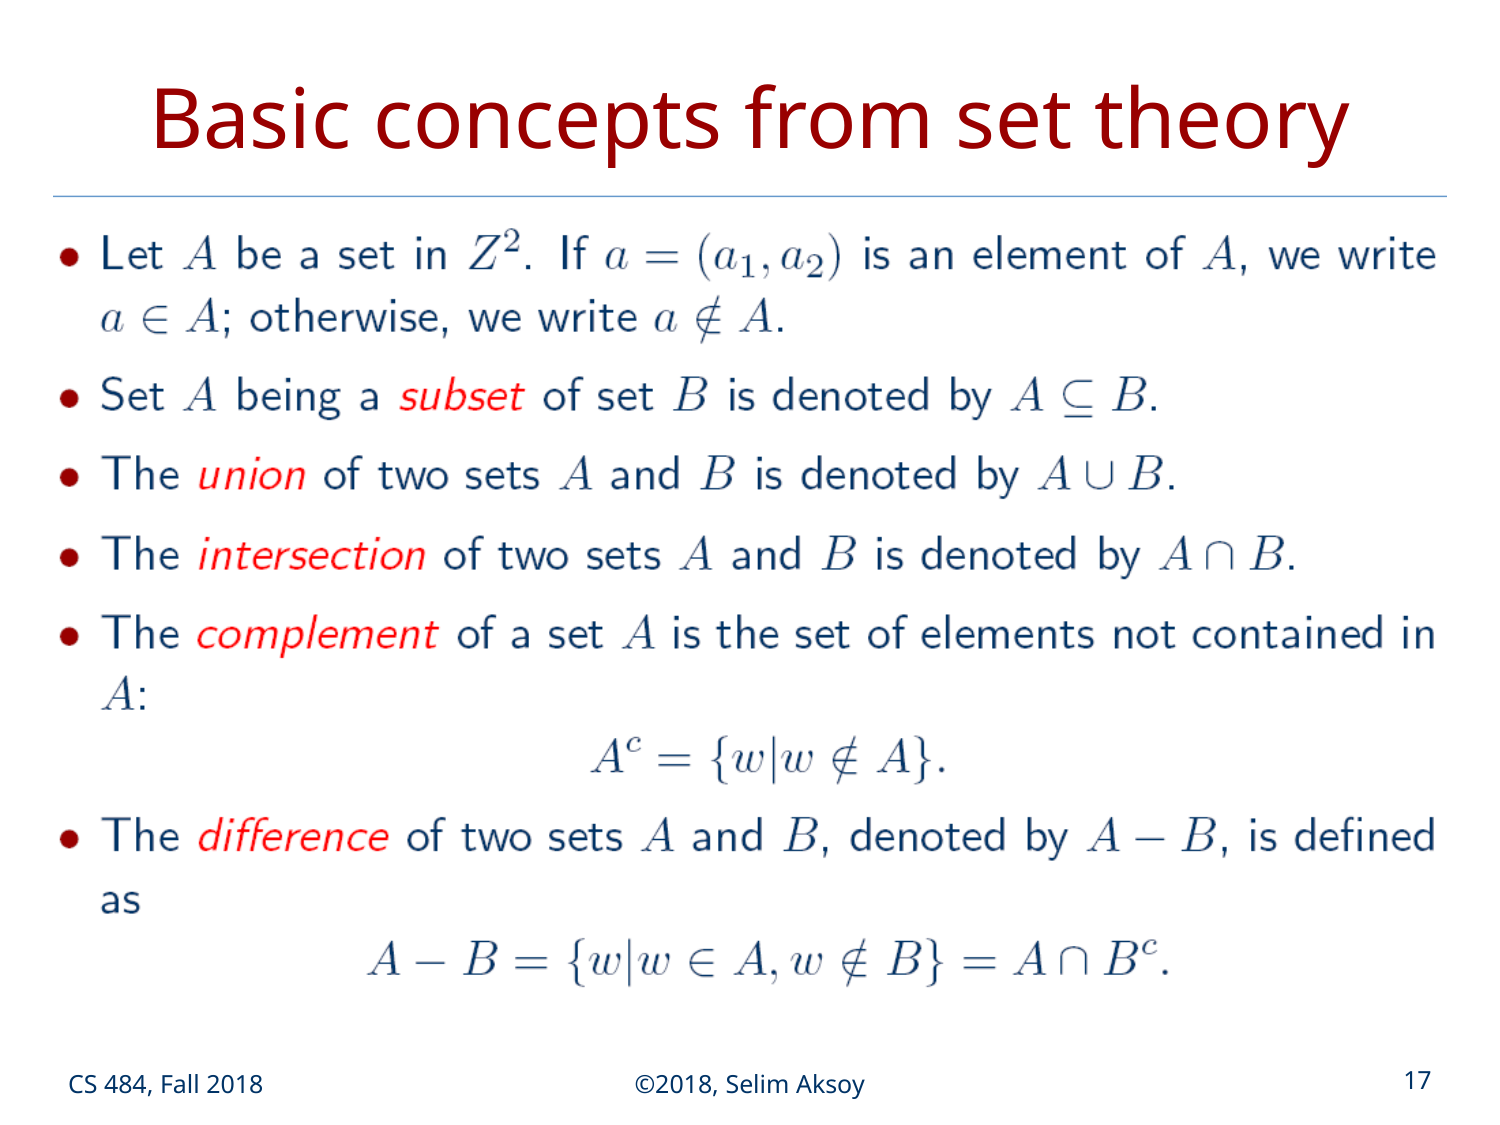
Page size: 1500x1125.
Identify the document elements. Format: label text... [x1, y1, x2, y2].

slide_number CS 484, Fall 2018 [52, 1052, 366, 1107]
slide_number 17 [1134, 1052, 1448, 1107]
footer ©2018, Selim Aksoy [511, 1052, 988, 1107]
picture [40, 219, 1448, 993]
title Basic concepts from set theory [53, 31, 1447, 173]
